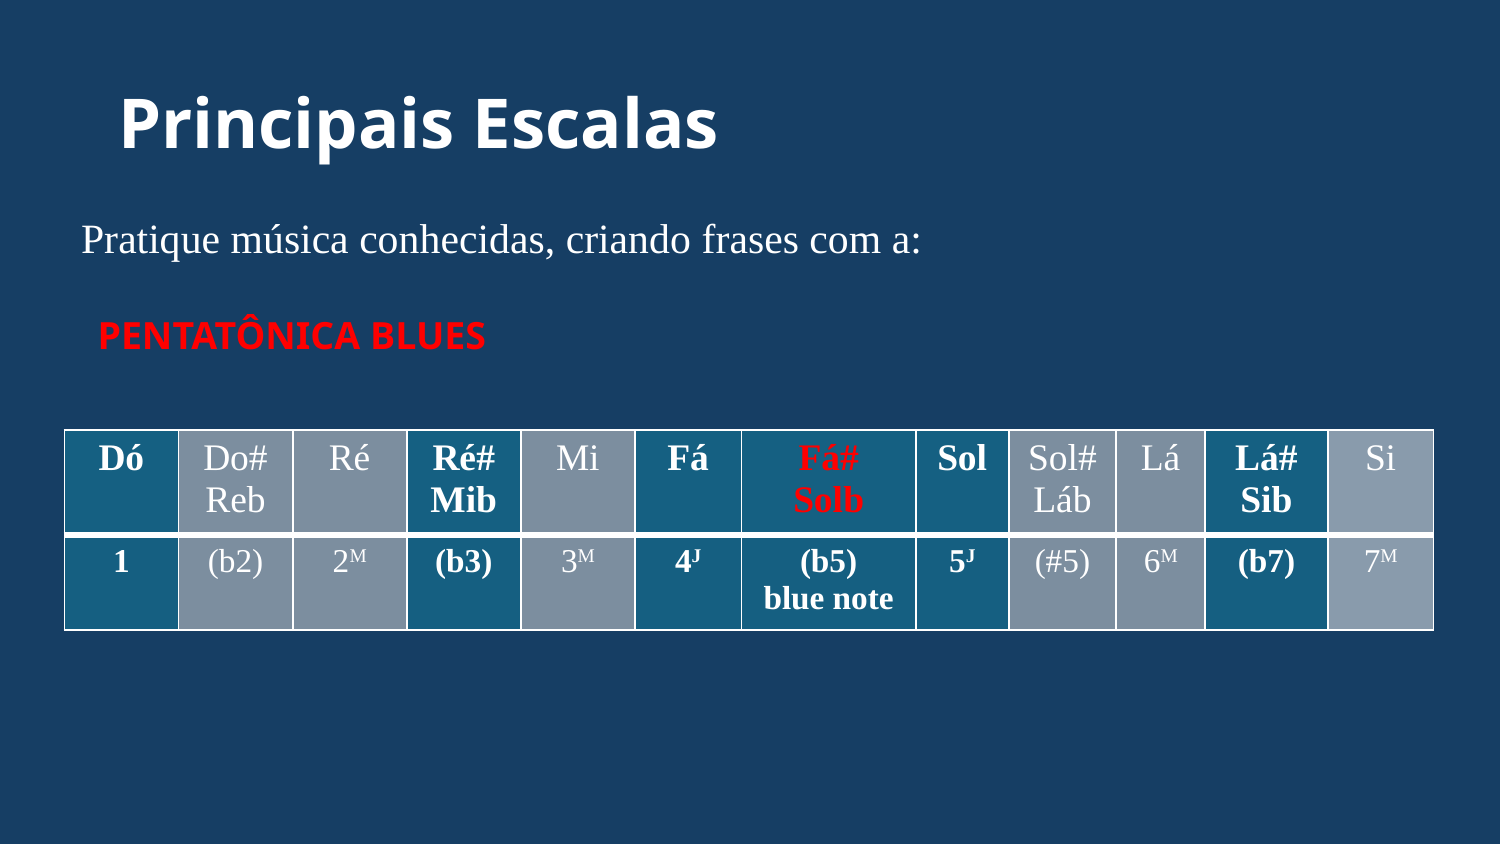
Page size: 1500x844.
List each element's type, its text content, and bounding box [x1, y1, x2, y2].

table_cell (#5) [1010, 538, 1115, 629]
text_box Pratique música conhecidas, criando frases com a: [66, 631, 1418, 635]
table_cell 7M [1329, 538, 1433, 629]
table_header Fá# Solb [742, 431, 915, 532]
table_cell 5J [917, 538, 1008, 629]
table_cell 2M [294, 538, 406, 629]
table_cell (b3) [408, 538, 520, 629]
table_header Dó [65, 431, 178, 532]
title Principais Escalas [103, 44, 1397, 204]
table_header Si [1329, 431, 1433, 532]
table_header Lá [1117, 431, 1204, 532]
table_header Do# Reb [179, 431, 292, 532]
text_box PENTATÔNICA BLUES [82, 304, 629, 365]
table_header Sol [917, 431, 1008, 532]
table_cell 3M [522, 538, 634, 629]
text_box Pratique música conhecidas, criando frases com a: [66, 204, 1418, 429]
table_cell 6M [1117, 538, 1204, 629]
table_header Sol# Láb [1010, 431, 1115, 532]
table_header Fá [636, 431, 741, 532]
table_cell 1 [65, 538, 178, 629]
table_header Lá# Sib [1206, 431, 1327, 532]
table_cell 4J [636, 538, 741, 629]
table_cell (b7) [1206, 538, 1327, 629]
table_cell (b5) blue note [742, 538, 915, 629]
table_cell (b2) [179, 538, 292, 629]
table_header Mi [522, 431, 634, 532]
table_header Ré [294, 431, 406, 532]
table_header Ré# Mib [408, 431, 520, 532]
